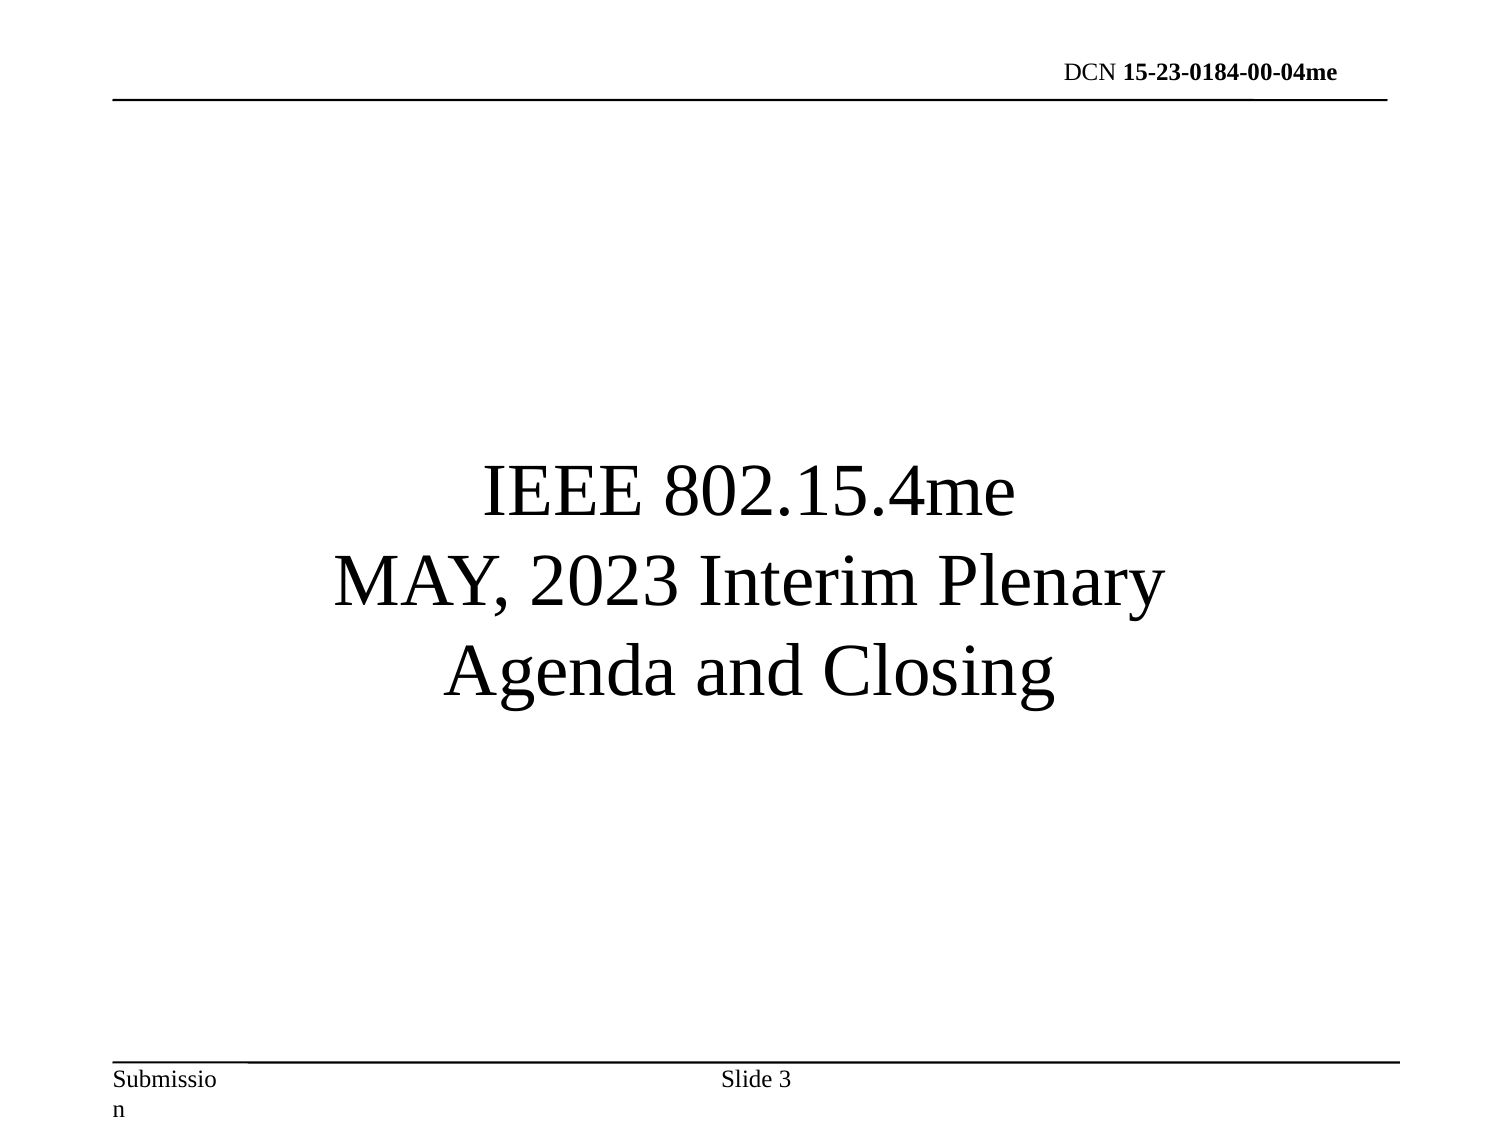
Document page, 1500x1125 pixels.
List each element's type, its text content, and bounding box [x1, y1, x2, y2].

title IEEE 802.15.4me MAY, 2023 Interim Plenary Agenda and Closing [112, 112, 1388, 1038]
slide_number Slide 3 [712, 1062, 800, 1093]
